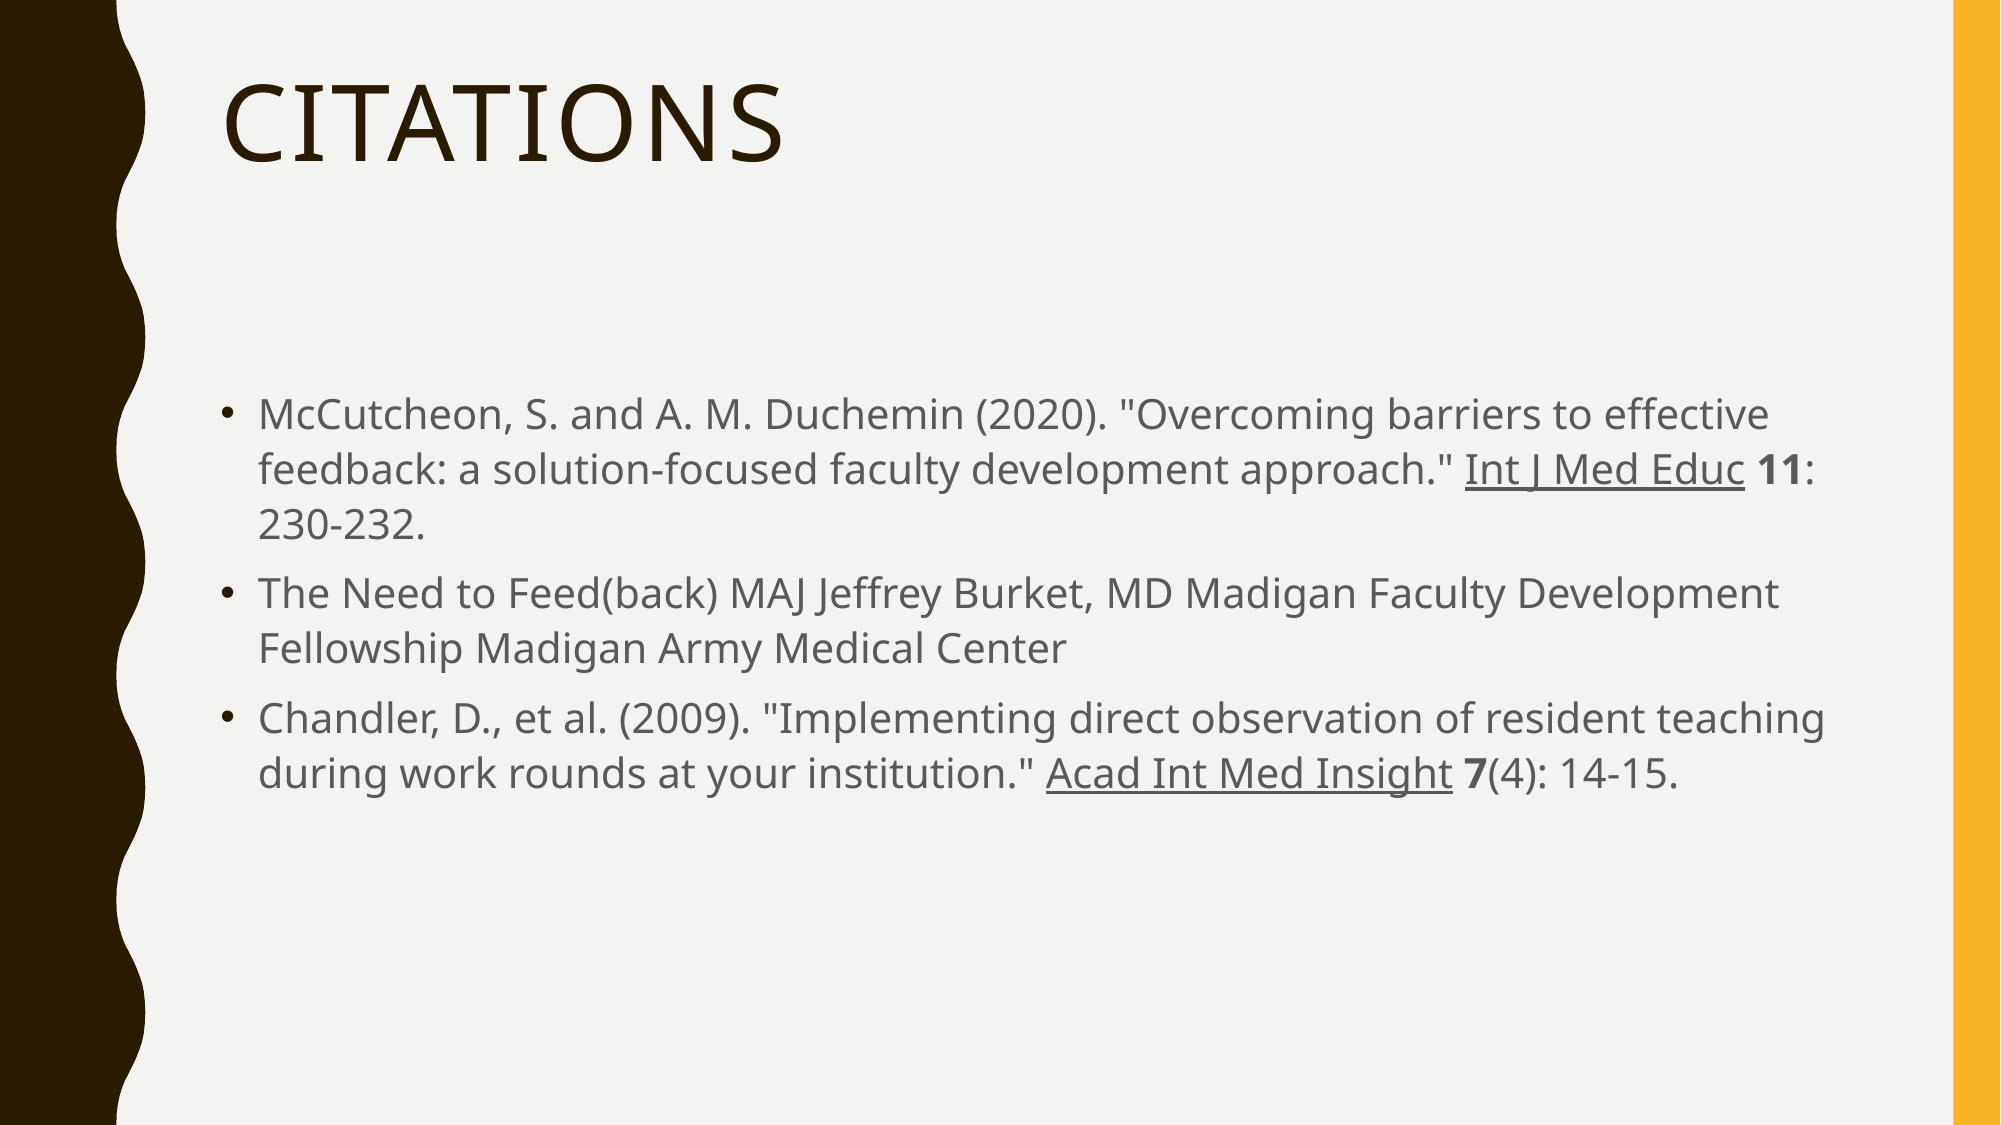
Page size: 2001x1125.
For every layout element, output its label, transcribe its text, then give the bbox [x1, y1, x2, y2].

title Citations [205, 62, 1875, 308]
list McCutcheon, S. and A. M. Duchemin (2020). "Overcoming barriers to effective feedback: a solution-focused faculty development approach." Int J Med Educ 11: 230-232. The Need to Feed(back) MAJ Jeffrey Burket, MD Madigan Faculty Development Fellowship Madigan Army Medical Center Chandler, D., et al. (2009). "Implementing direct observation of resident teaching during work rounds at your institution." Acad Int Med Insight 7(4): 14-15. [205, 375, 1875, 965]
